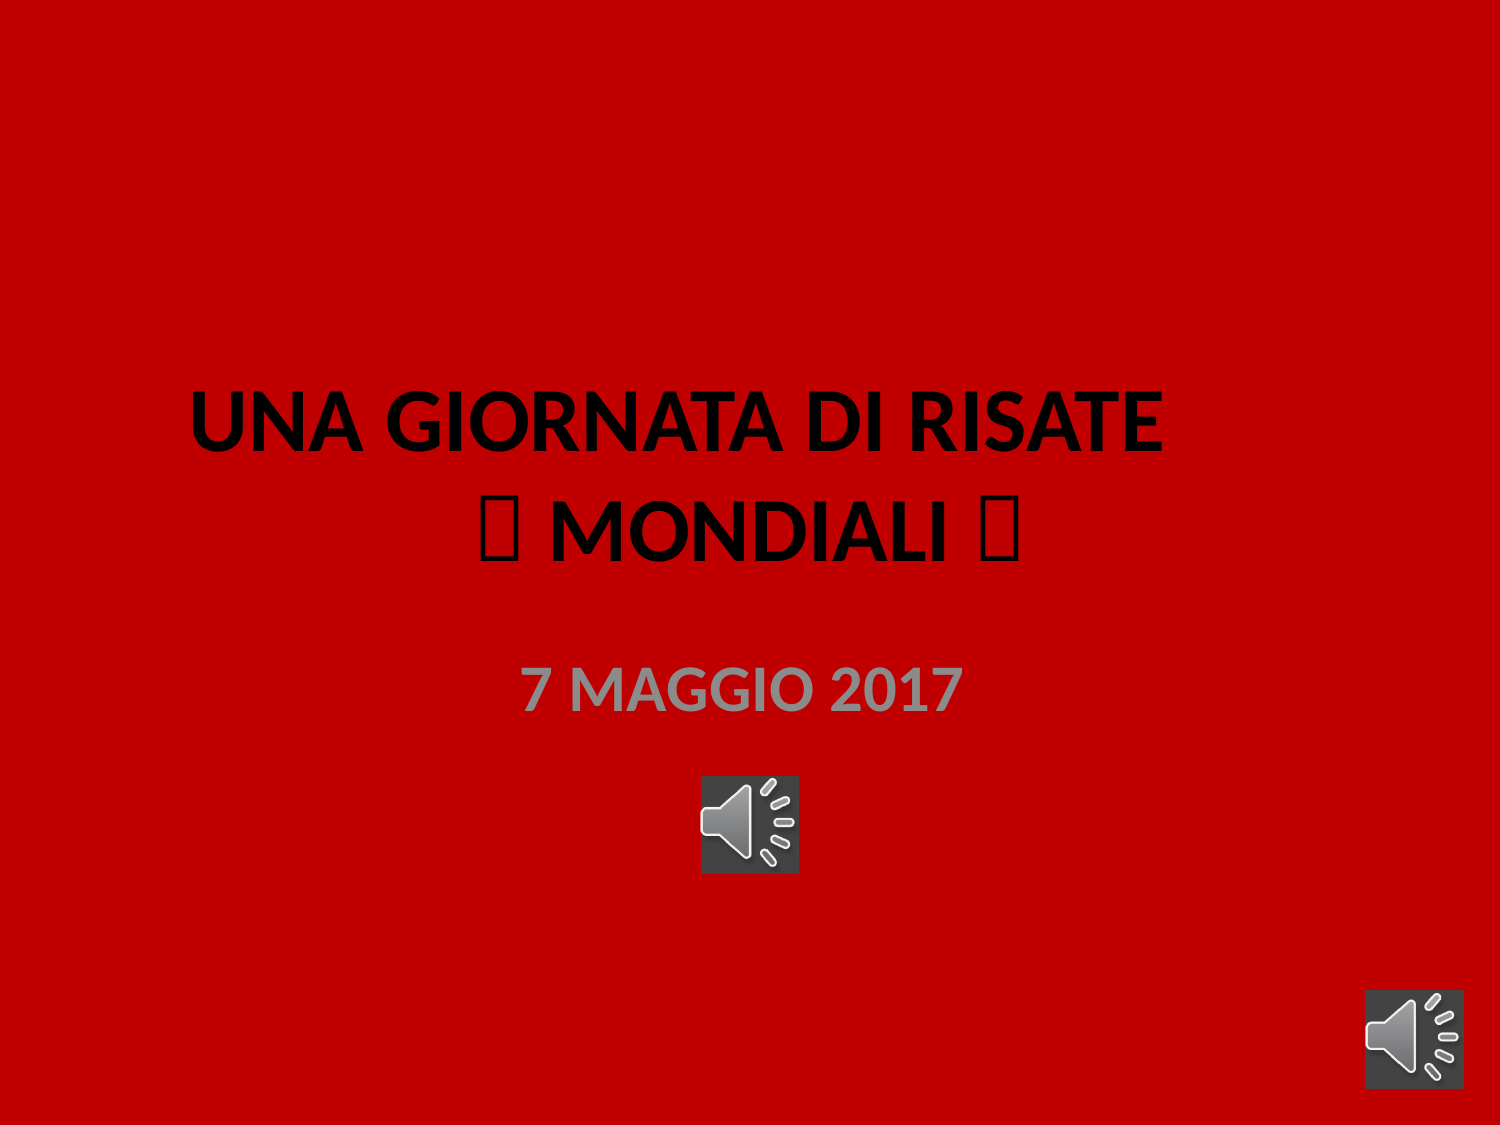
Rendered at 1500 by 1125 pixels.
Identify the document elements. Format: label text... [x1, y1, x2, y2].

picture [1364, 989, 1465, 1090]
subtitle 7 MAGGIO 2017 [225, 637, 1275, 925]
picture [699, 774, 801, 876]
title UNA GIORNATA DI RISATE  MONDIALI  [112, 349, 1388, 591]
